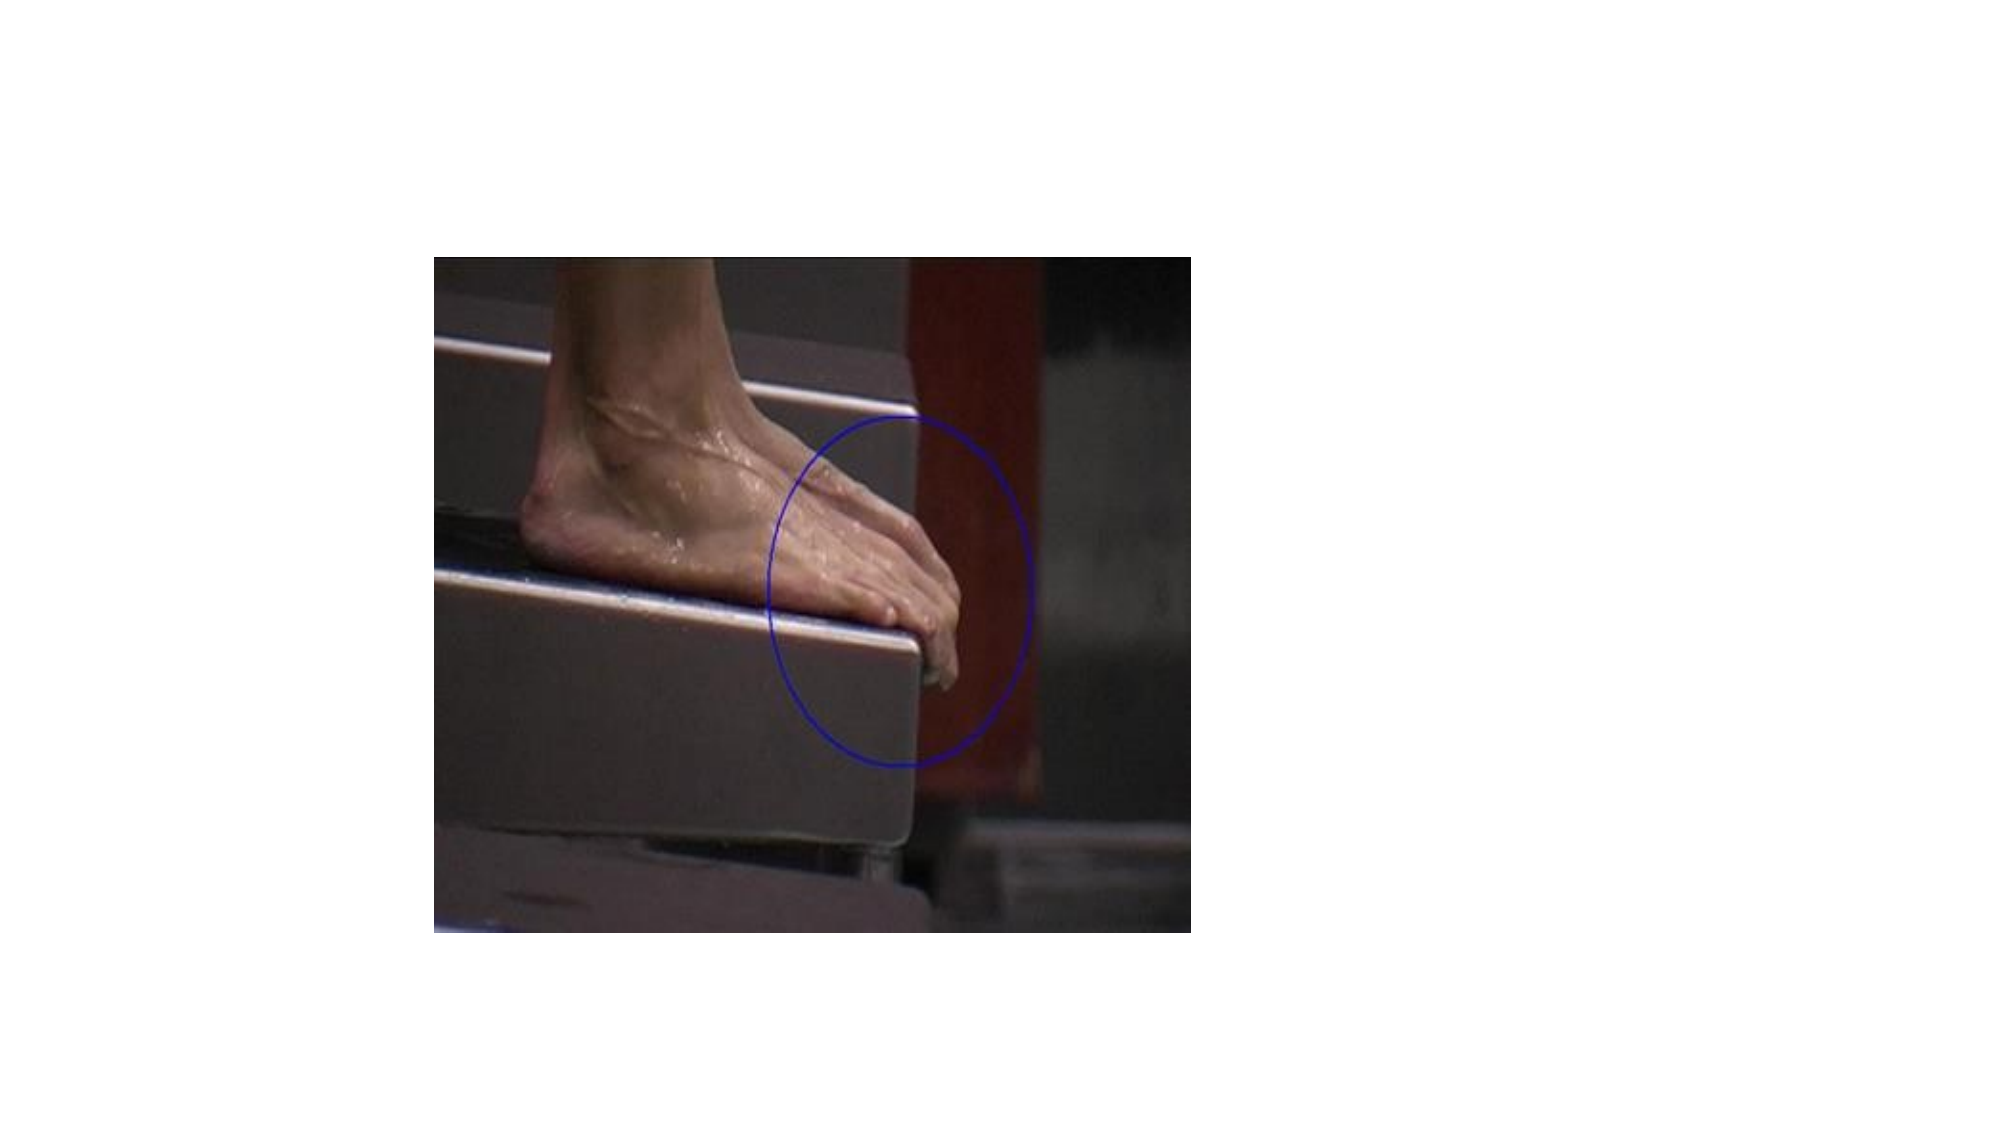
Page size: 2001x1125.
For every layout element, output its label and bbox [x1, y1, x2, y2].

picture [434, 257, 1191, 933]
